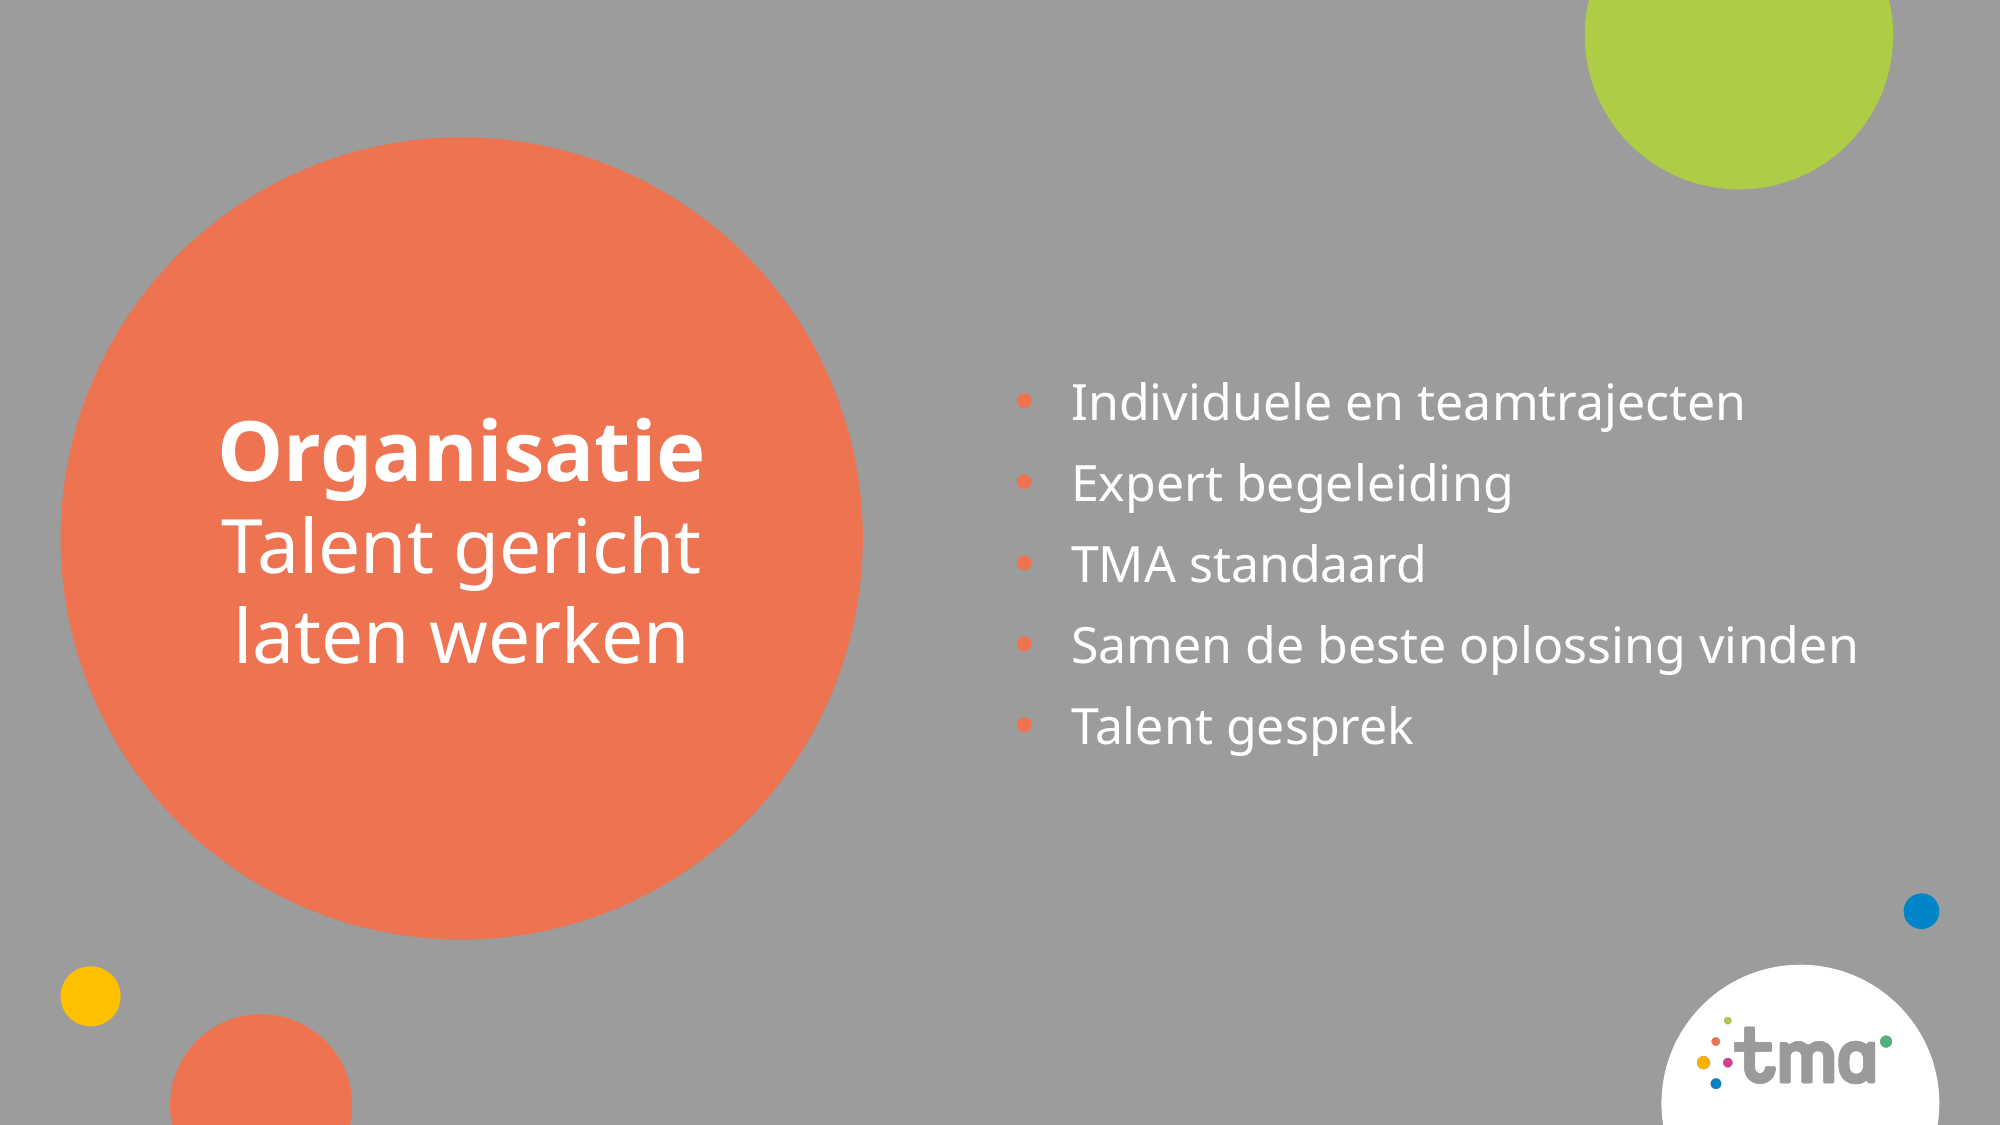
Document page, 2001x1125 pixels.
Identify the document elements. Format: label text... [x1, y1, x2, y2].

text_box Organisatie Talent gericht laten werken [59, 136, 864, 941]
list Individuele en teamtrajecten Expert begeleiding TMA standaard Samen de beste oplossing vinden Talent gesprek [999, 227, 1927, 898]
picture [1697, 1017, 1892, 1089]
